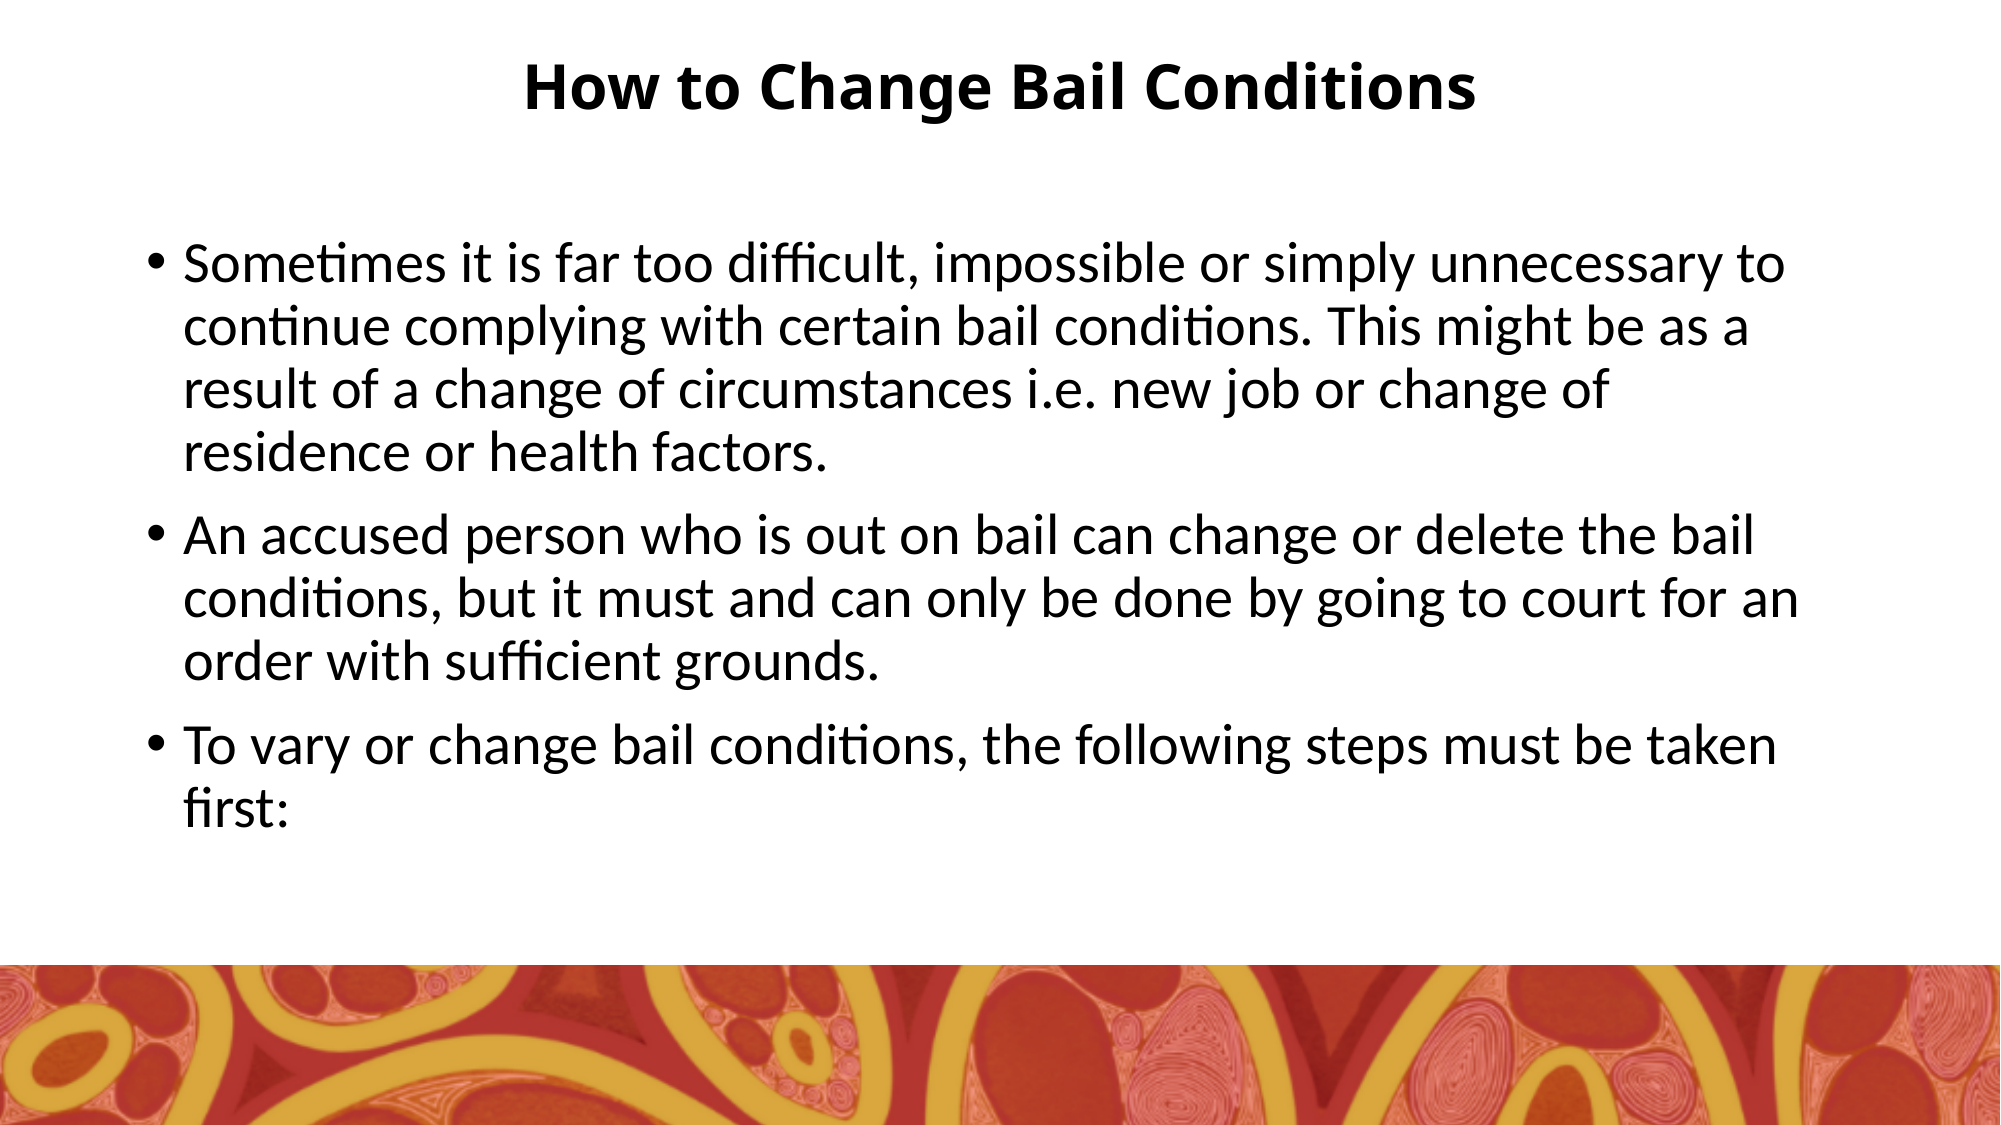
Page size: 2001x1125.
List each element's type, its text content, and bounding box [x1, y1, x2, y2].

list Sometimes it is far too difficult, impossible or simply unnecessary to continue complying with certain bail conditions. This might be as a result of a change of circumstances i.e. new job or change of residence or health factors. An accused person who is out on bail can change or delete the bail conditions, but it must and can only be done by going to court for an order with sufficient grounds. To vary or change bail conditions, the following steps must be taken first: [131, 224, 1856, 965]
title How to Change Bail Conditions [137, 47, 1863, 206]
picture [0, 965, 2000, 1125]
